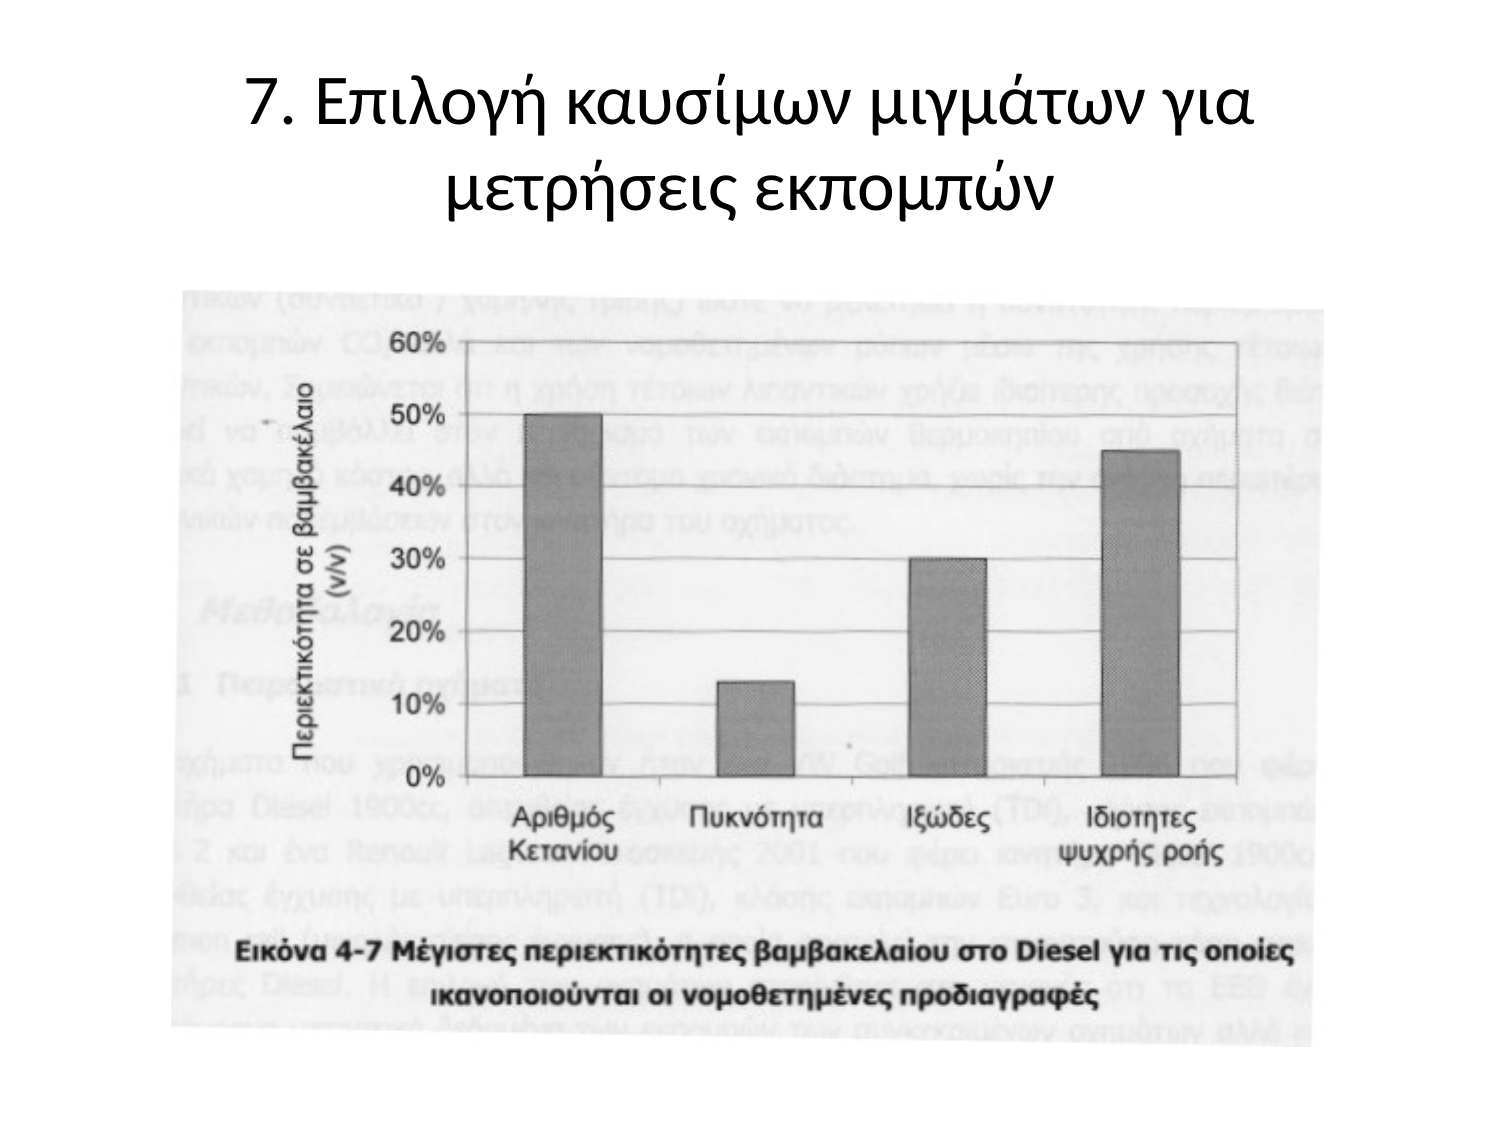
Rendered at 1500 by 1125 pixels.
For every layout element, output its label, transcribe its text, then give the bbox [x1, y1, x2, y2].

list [170, 290, 1324, 1047]
title 7. Επιλογή καυσίμων μιγμάτων για μετρήσεις εκπομπών [75, 45, 1425, 233]
